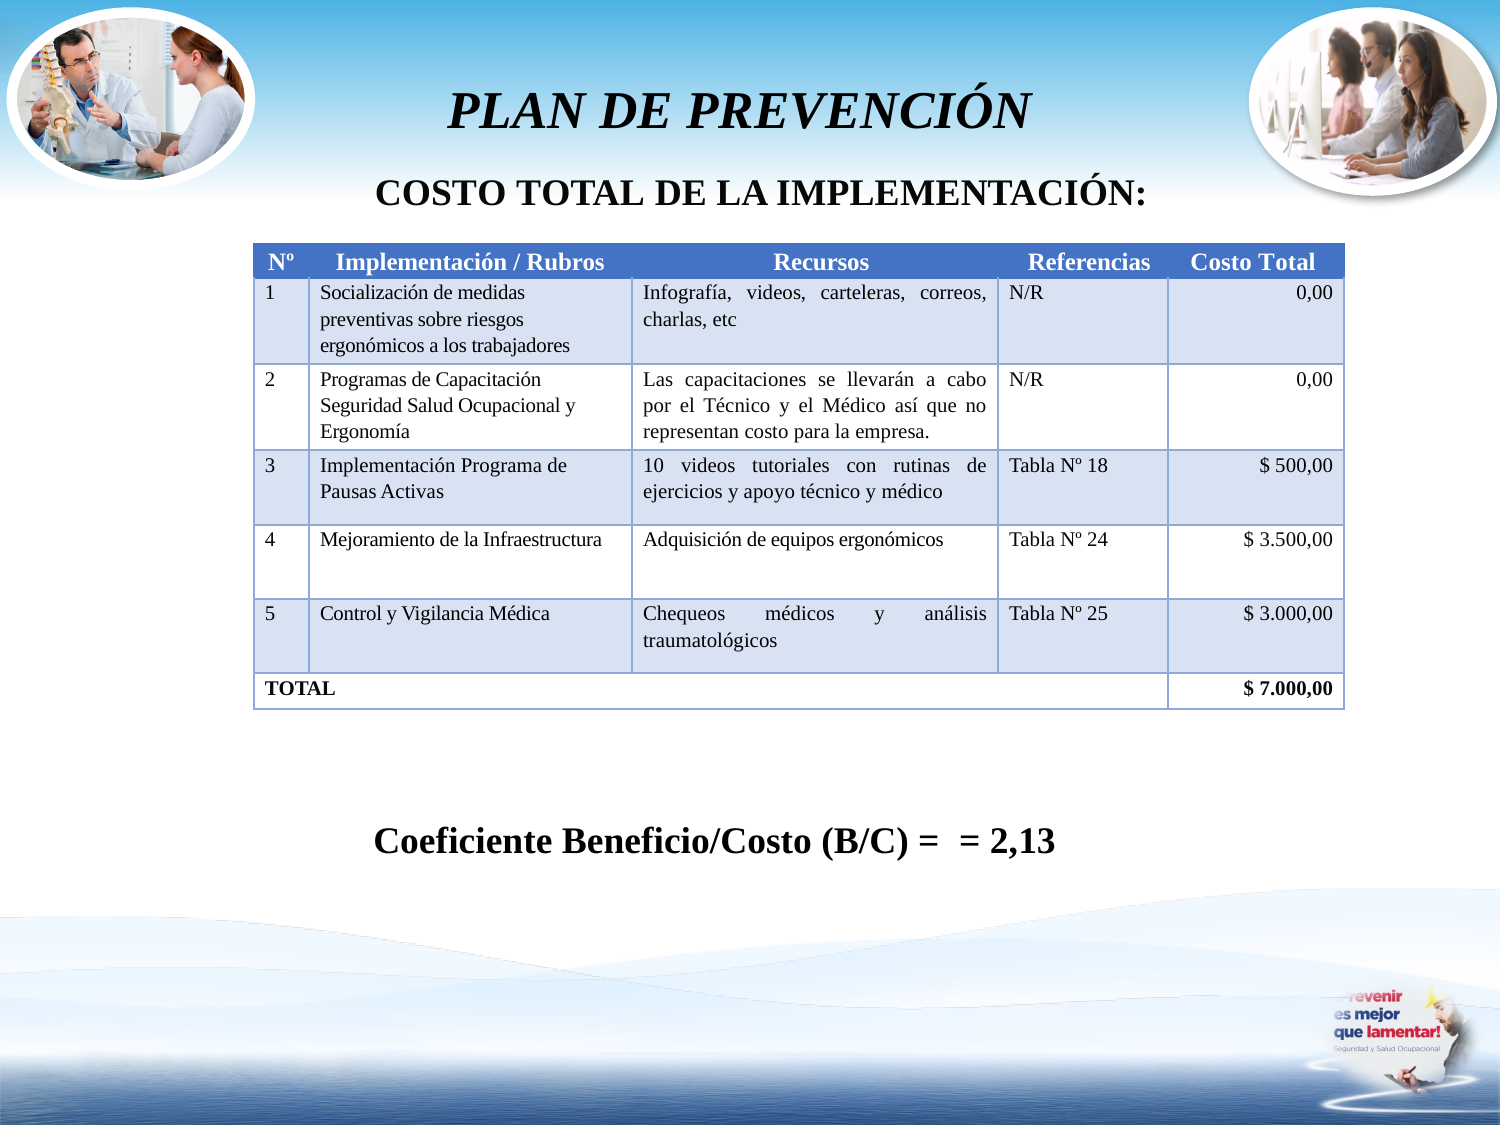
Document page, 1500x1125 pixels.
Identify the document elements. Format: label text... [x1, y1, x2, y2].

table_cell $ 7.000,00 [1169, 674, 1343, 708]
table_cell 0,00 [1169, 279, 1343, 363]
table_cell 3 [255, 451, 308, 524]
table_cell TOTAL [255, 674, 1167, 708]
table_header Implementación / Rubros [309, 244, 632, 277]
table_header Recursos [632, 244, 998, 277]
title PLAN DE PREVENCIÓN [64, 66, 1416, 209]
table_cell Socialización de medidas preventivas sobre riesgos ergonómicos a los trabajadores [310, 279, 631, 363]
table_cell 2 [255, 365, 308, 449]
table_cell N/R [999, 279, 1167, 363]
table_cell Control y Vigilancia Médica [310, 600, 631, 672]
table_header Nº [255, 244, 309, 277]
table_cell N/R [999, 365, 1167, 449]
table_cell $ 3.500,00 [1169, 526, 1343, 598]
table_cell 0,00 [1169, 365, 1343, 449]
table_cell Mejoramiento de la Infraestructura [310, 526, 631, 598]
table_cell Infografía, videos, carteleras, correos, charlas, etc [633, 279, 997, 363]
table_cell Tabla Nº 25 [999, 600, 1167, 672]
picture [1271, 18, 1486, 159]
table_cell $ 3.000,00 [1169, 600, 1343, 672]
table_cell 10 videos tutoriales con rutinas de ejercicios y apoyo técnico y médico [633, 451, 997, 524]
table_cell $ 500,00 [1169, 451, 1343, 524]
table_cell 1 [255, 279, 308, 363]
table_cell Chequeos médicos y análisis traumatológicos [633, 600, 997, 672]
table_cell Tabla Nº 24 [999, 526, 1167, 598]
table_cell 5 [255, 600, 308, 672]
table_cell Las capacitaciones se llevarán a cabo por el Técnico y el Médico así que no representan costo para la empresa. [633, 365, 997, 449]
text_box COSTO TOTAL DE LA IMPLEMENTACIÓN: [360, 115, 1454, 221]
table_cell Tabla Nº 18 [999, 451, 1167, 524]
table_cell Implementación Programa de Pausas Activas [310, 451, 631, 524]
table_cell 4 [255, 526, 308, 598]
table_header Costo Total [1168, 244, 1343, 277]
picture [17, 18, 234, 164]
table_cell Adquisición de equipos ergonómicos [633, 526, 997, 598]
table_cell Programas de Capacitación Seguridad Salud Ocupacional y Ergonomía [310, 365, 631, 449]
table_header Referencias [998, 244, 1168, 277]
picture [1339, 995, 1456, 1083]
